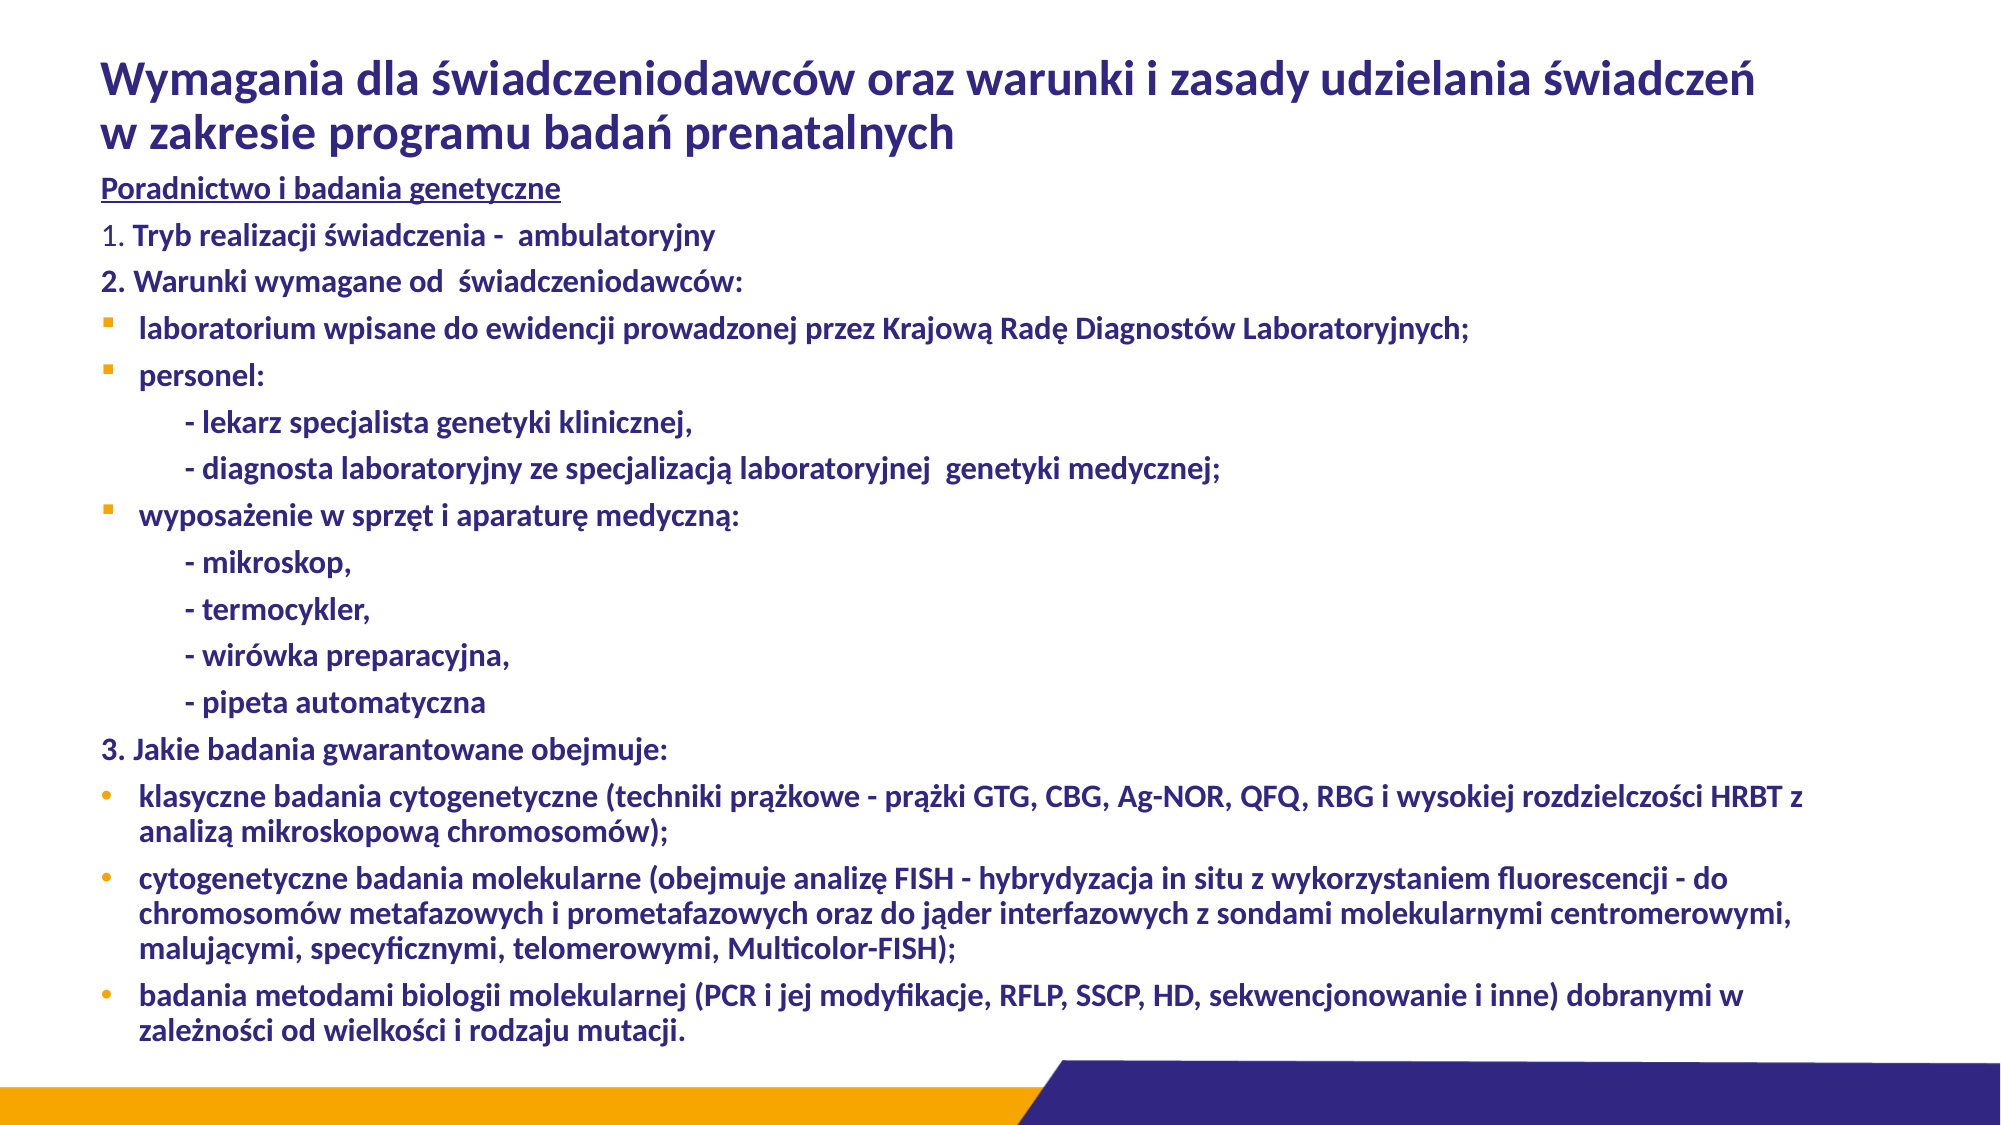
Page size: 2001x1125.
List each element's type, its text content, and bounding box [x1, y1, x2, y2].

list Poradnictwo i badania genetyczne 1. Tryb realizacji świadczenia - ambulatoryjny 2. Warunki wymagane od świadczeniodawców: laboratorium wpisane do ewidencji prowadzonej przez Krajową Radę Diagnostów Laboratoryjnych; personel: - lekarz specjalista genetyki klinicznej, - diagnosta laboratoryjny ze specjalizacją laboratoryjnej genetyki medycznej; wyposażenie w sprzęt i aparaturę medyczną: - mikroskop, - termocykler, - wirówka preparacyjna, - pipeta automatyczna 3. Jakie badania gwarantowane obejmuje: klasyczne badania cytogenetyczne (techniki prążkowe - prążki GTG, CBG, Ag-NOR, QFQ, RBG i wysokiej rozdzielczości HRBT z analizą mikroskopową chromosomów); cytogenetyczne badania molekularne (obejmuje analizę FISH - hybrydyzacja in situ z wykorzystaniem fluorescencji - do chromosomów metafazowych i prometafazowych oraz do jąder interfazowych z sondami molekularnymi centromerowymi, malującymi, specyficznymi, telomerowymi, Multicolor-FISH); badania metodami biologii molekularnej (PCR i jej modyfikacje, RFLP, SSCP, HD, sekwencjonowanie i inne) dobranymi w zależności od wielkości i rodzaju mutacji. [85, 163, 1896, 1063]
title Wymagania dla świadczeniodawców oraz warunki i zasady udzielania świadczeń w zakresie programu badań prenatalnych [85, 59, 1811, 153]
picture [0, 1060, 2001, 1125]
